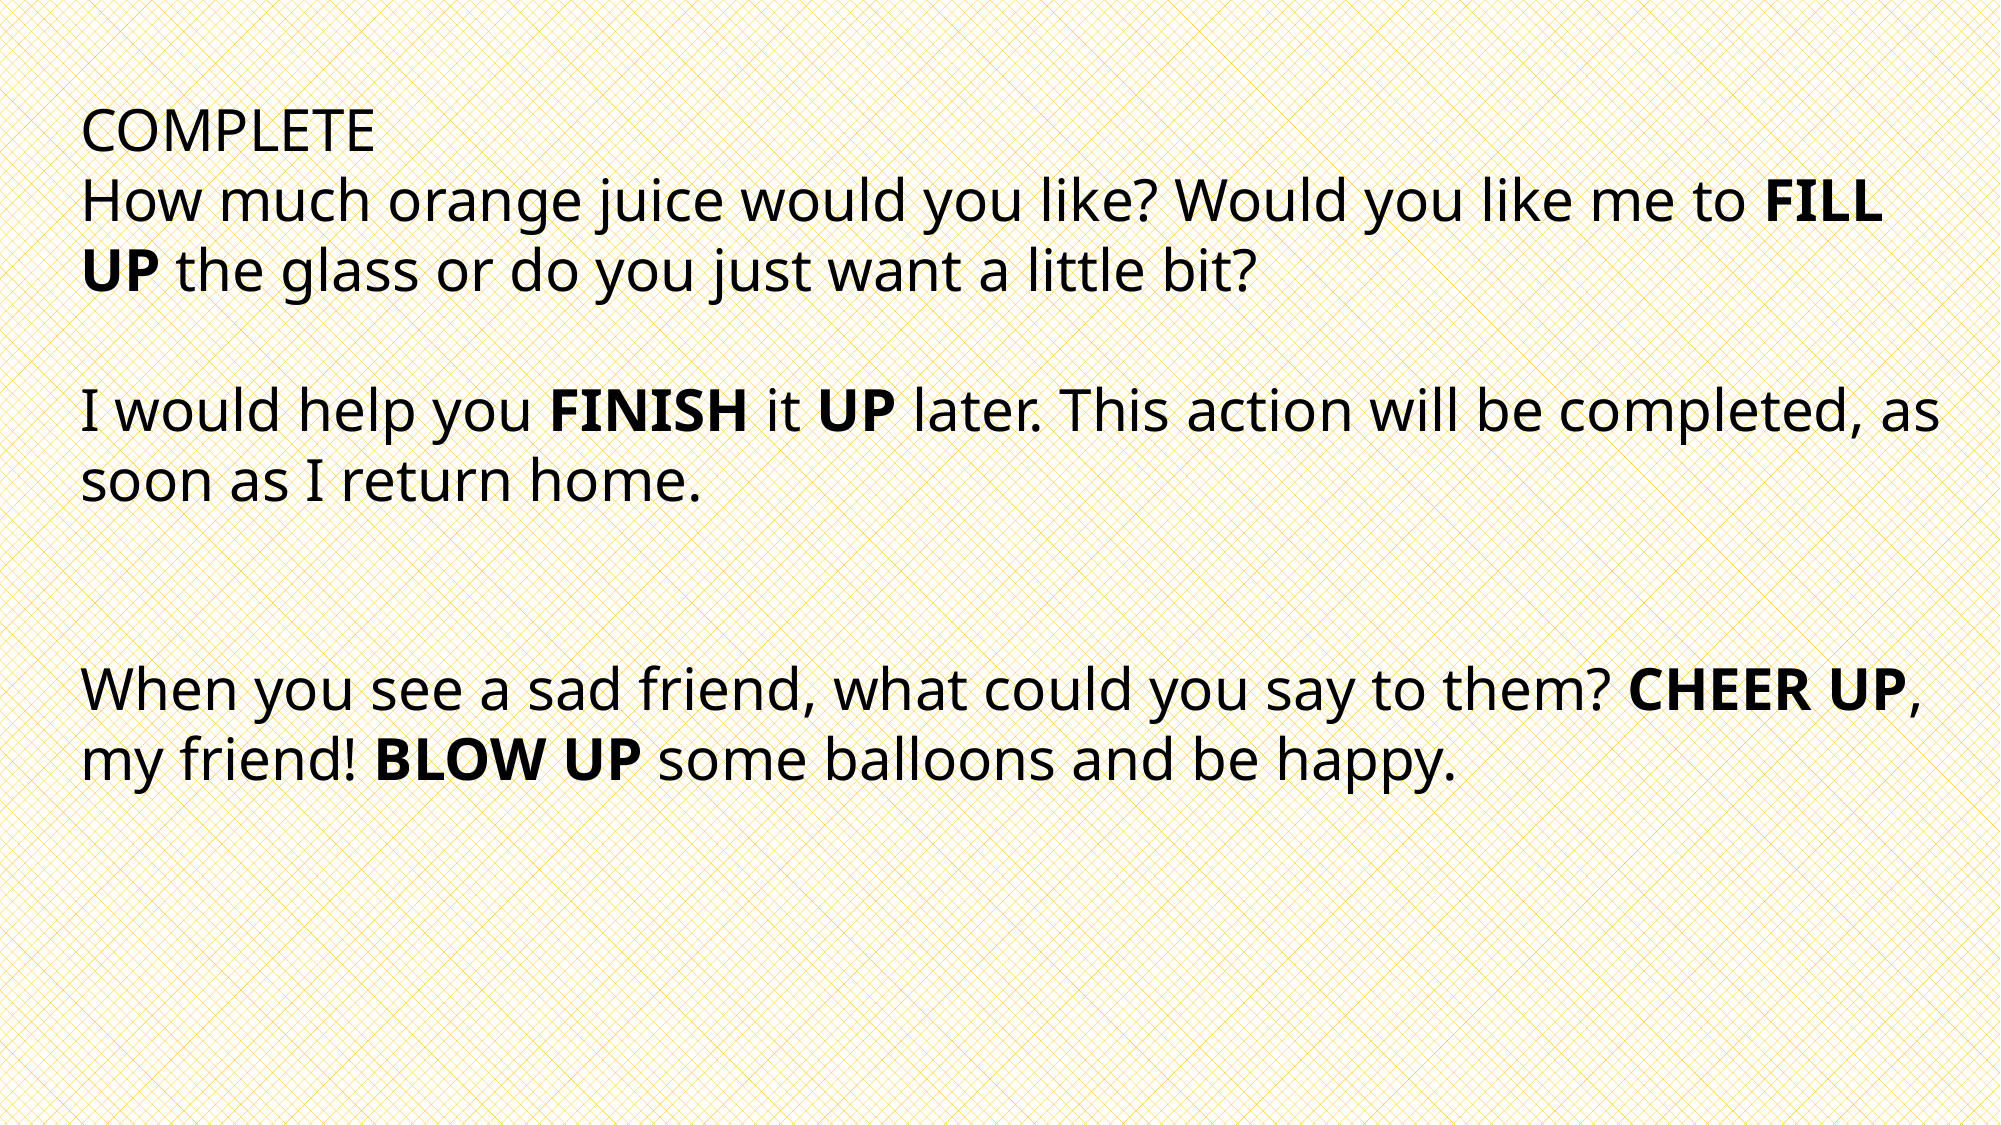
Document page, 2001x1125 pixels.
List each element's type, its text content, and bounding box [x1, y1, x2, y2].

text_box COMPLETE How much orange juice would you like? Would you like me to FILL UP the glass or do you just want a little bit? I would help you FINISH it UP later. This action will be completed, as soon as I return home. When you see a sad friend, what could you say to them? CHEER UP, my friend! BLOW UP some balloons and be happy. [65, 85, 1983, 800]
